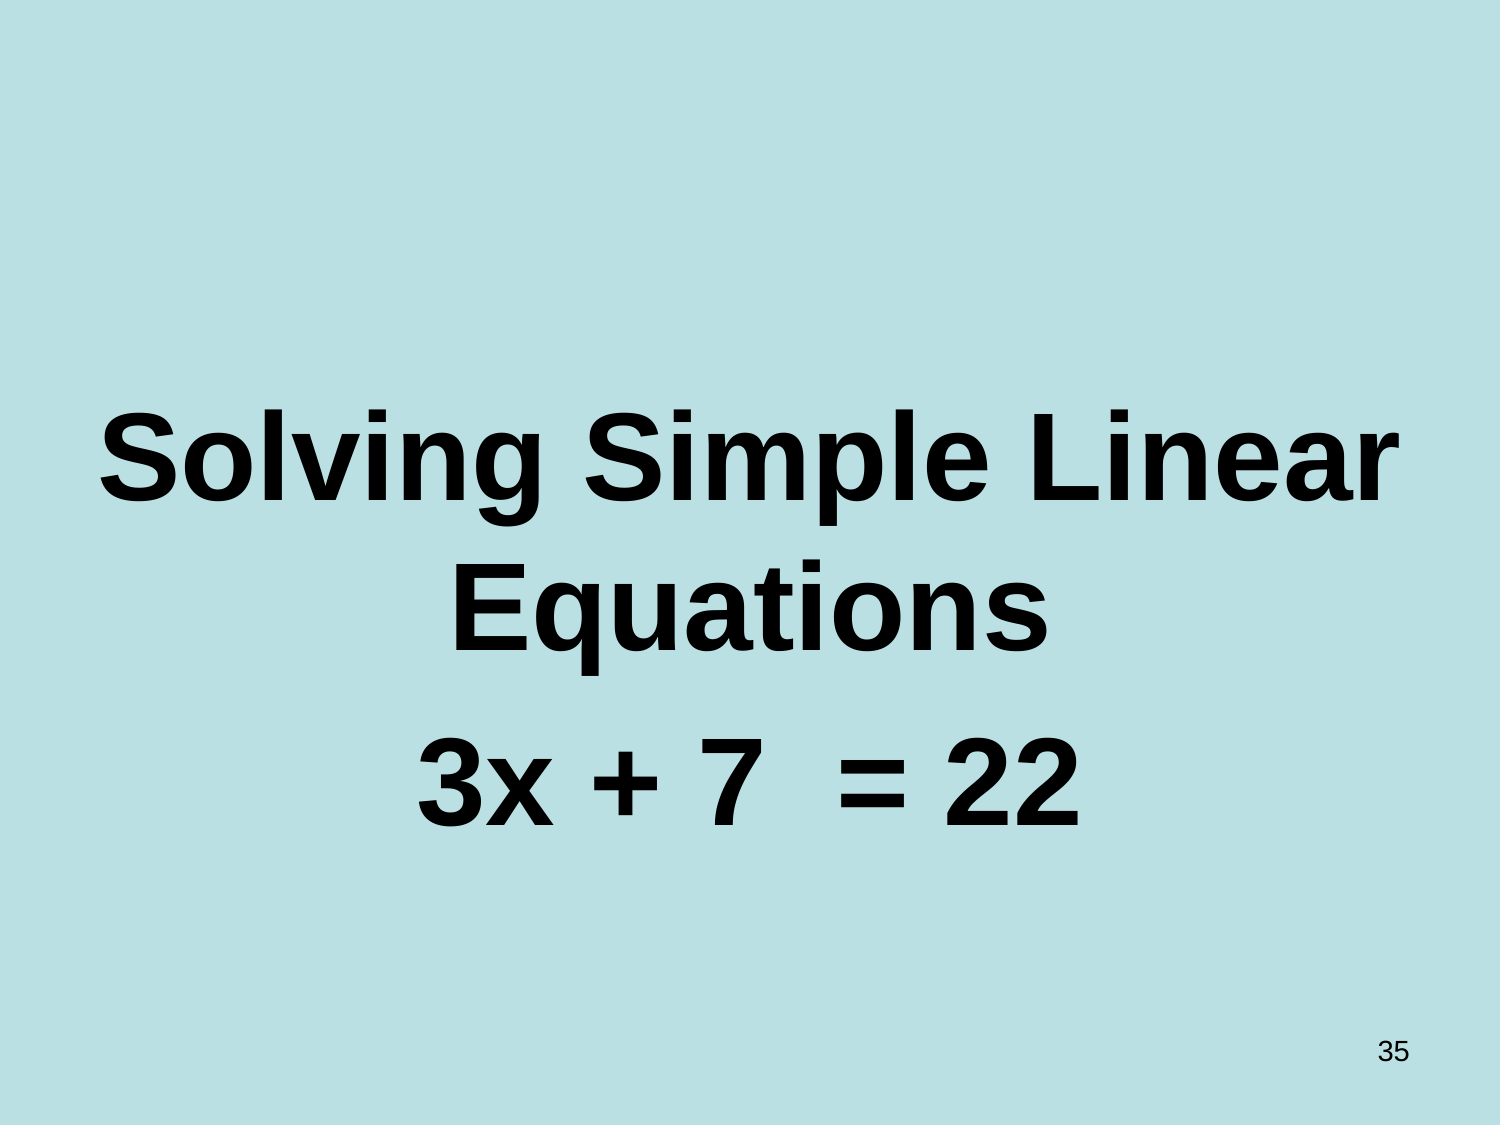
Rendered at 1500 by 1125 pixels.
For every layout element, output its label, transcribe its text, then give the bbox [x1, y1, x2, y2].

slide_number 35 [1074, 1024, 1426, 1103]
list Solving Simple Linear Equations 3x + 7 = 22 [75, 262, 1425, 1005]
